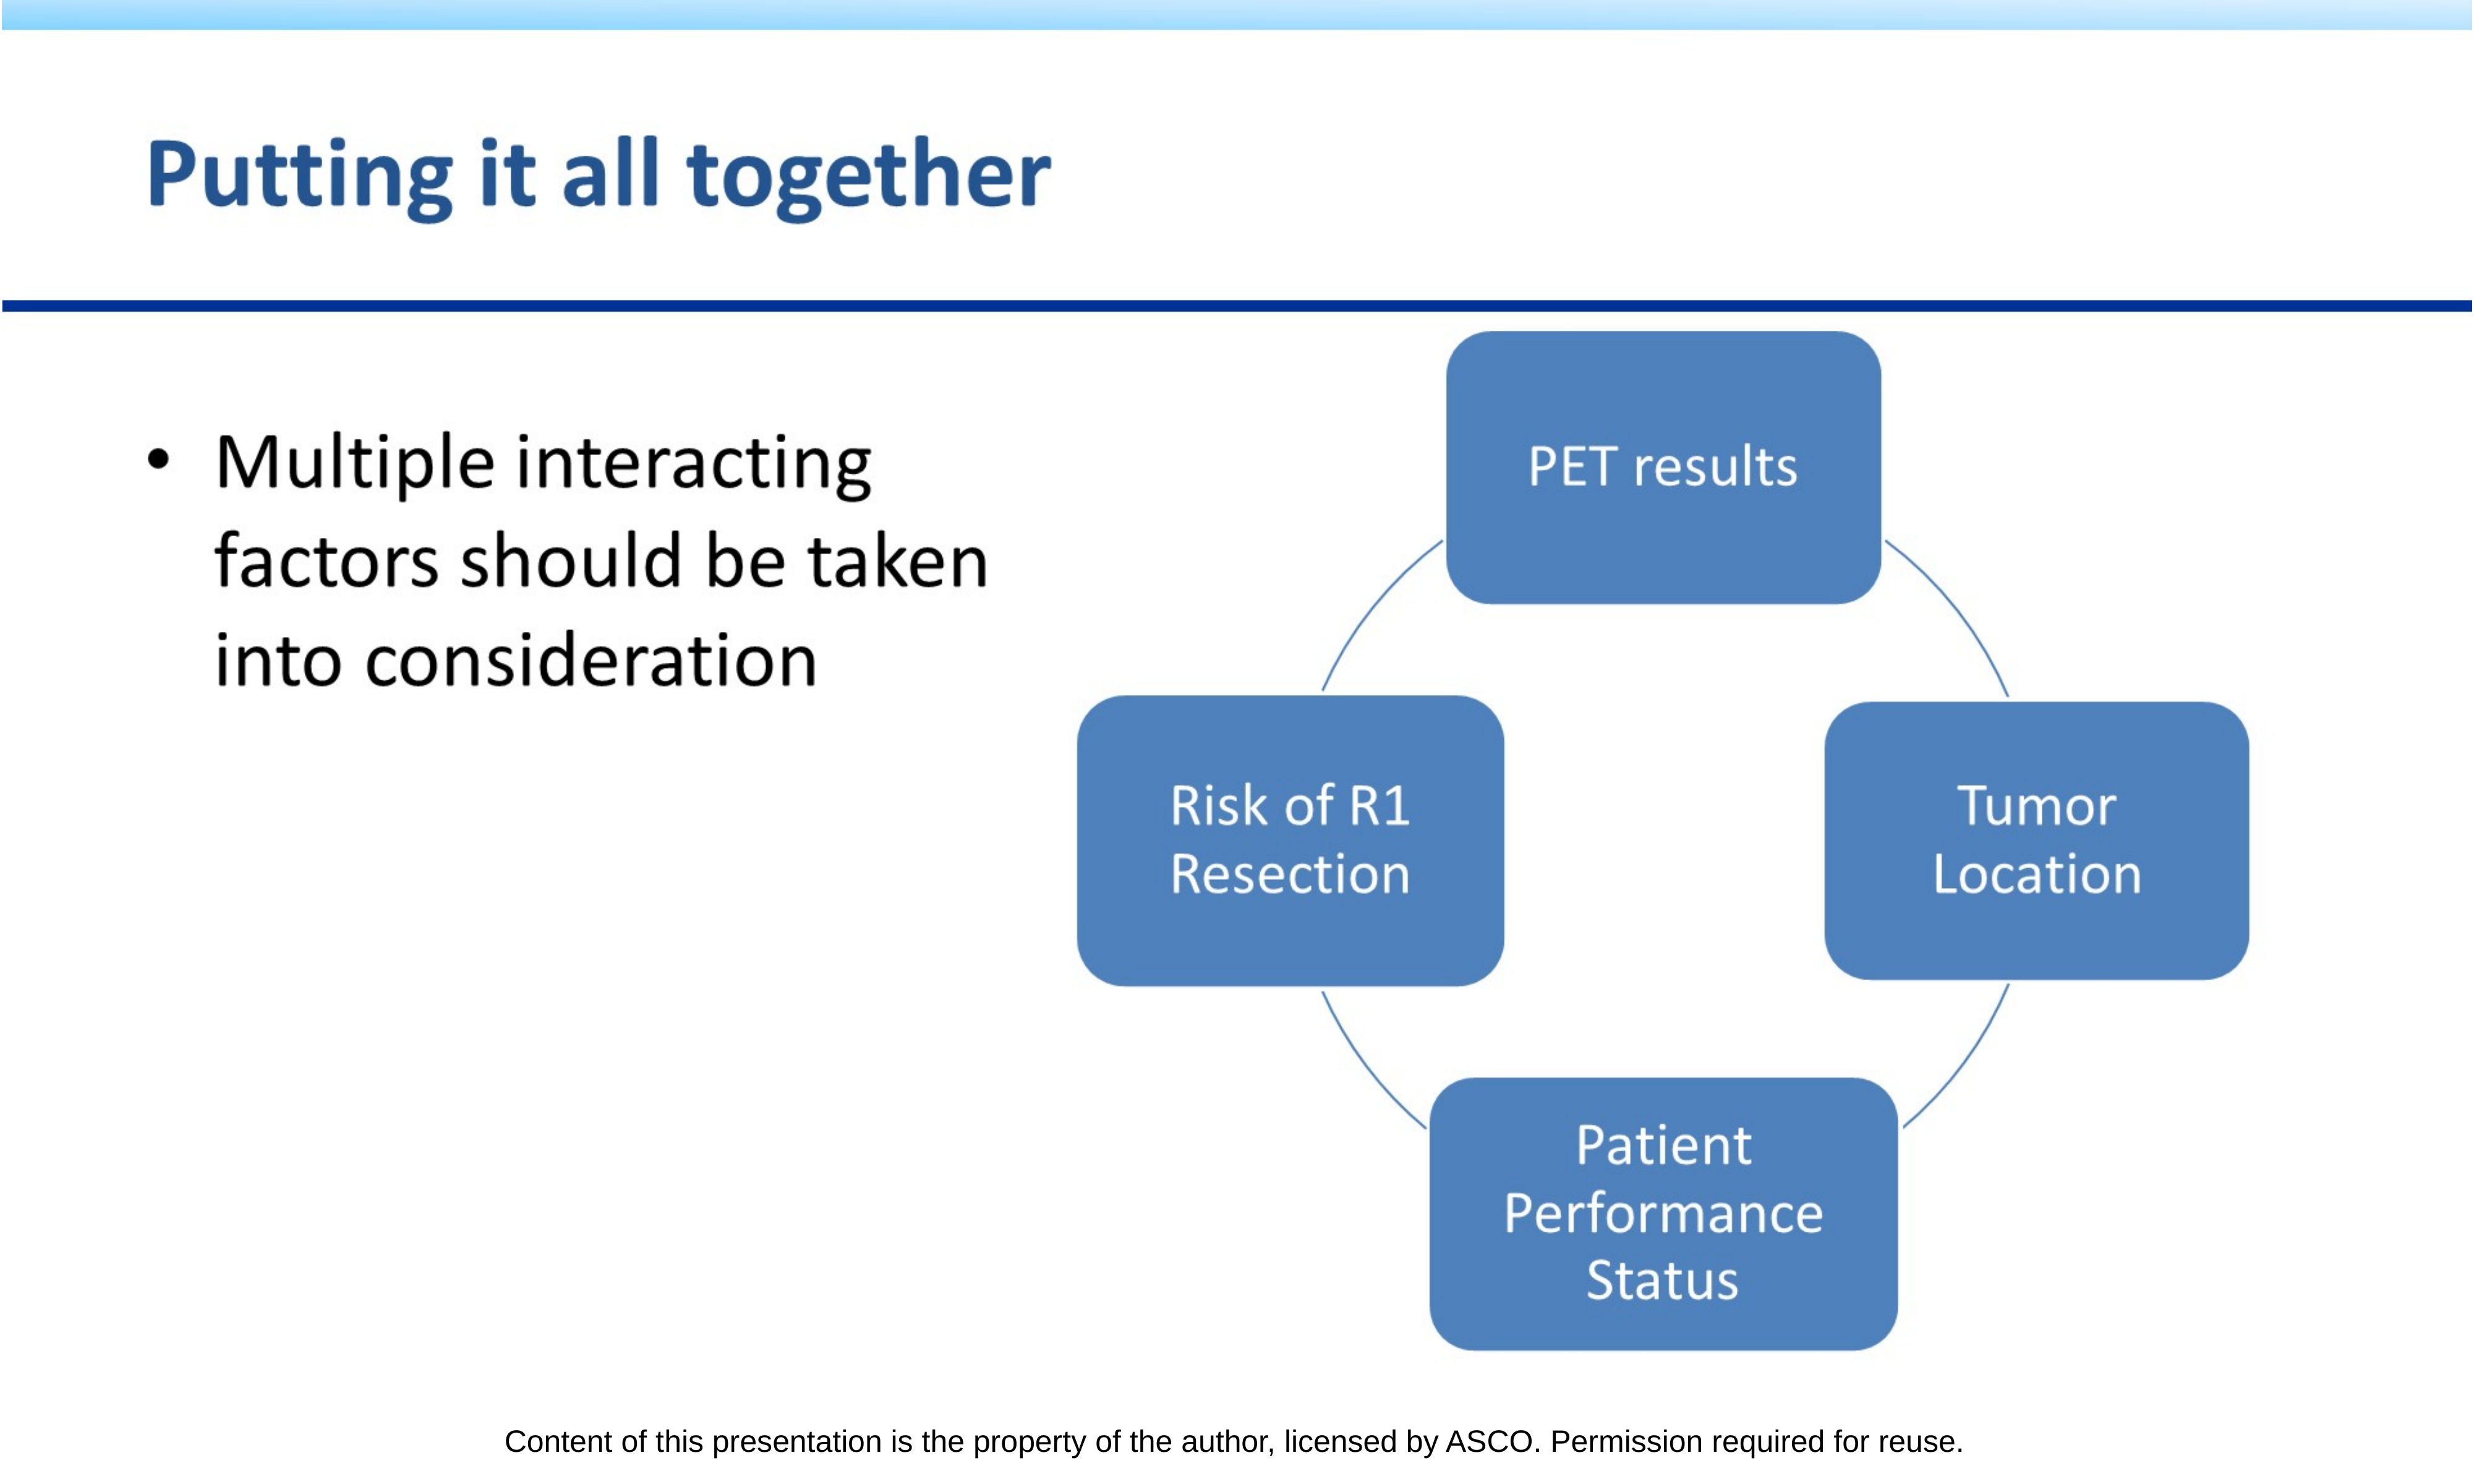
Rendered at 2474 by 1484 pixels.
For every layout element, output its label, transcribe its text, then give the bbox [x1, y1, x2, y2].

text_box Content of this presentation is the property of the author, licensed by ASCO. Permission required for reuse. [0, 1399, 2474, 1477]
picture [2, 0, 2472, 1389]
